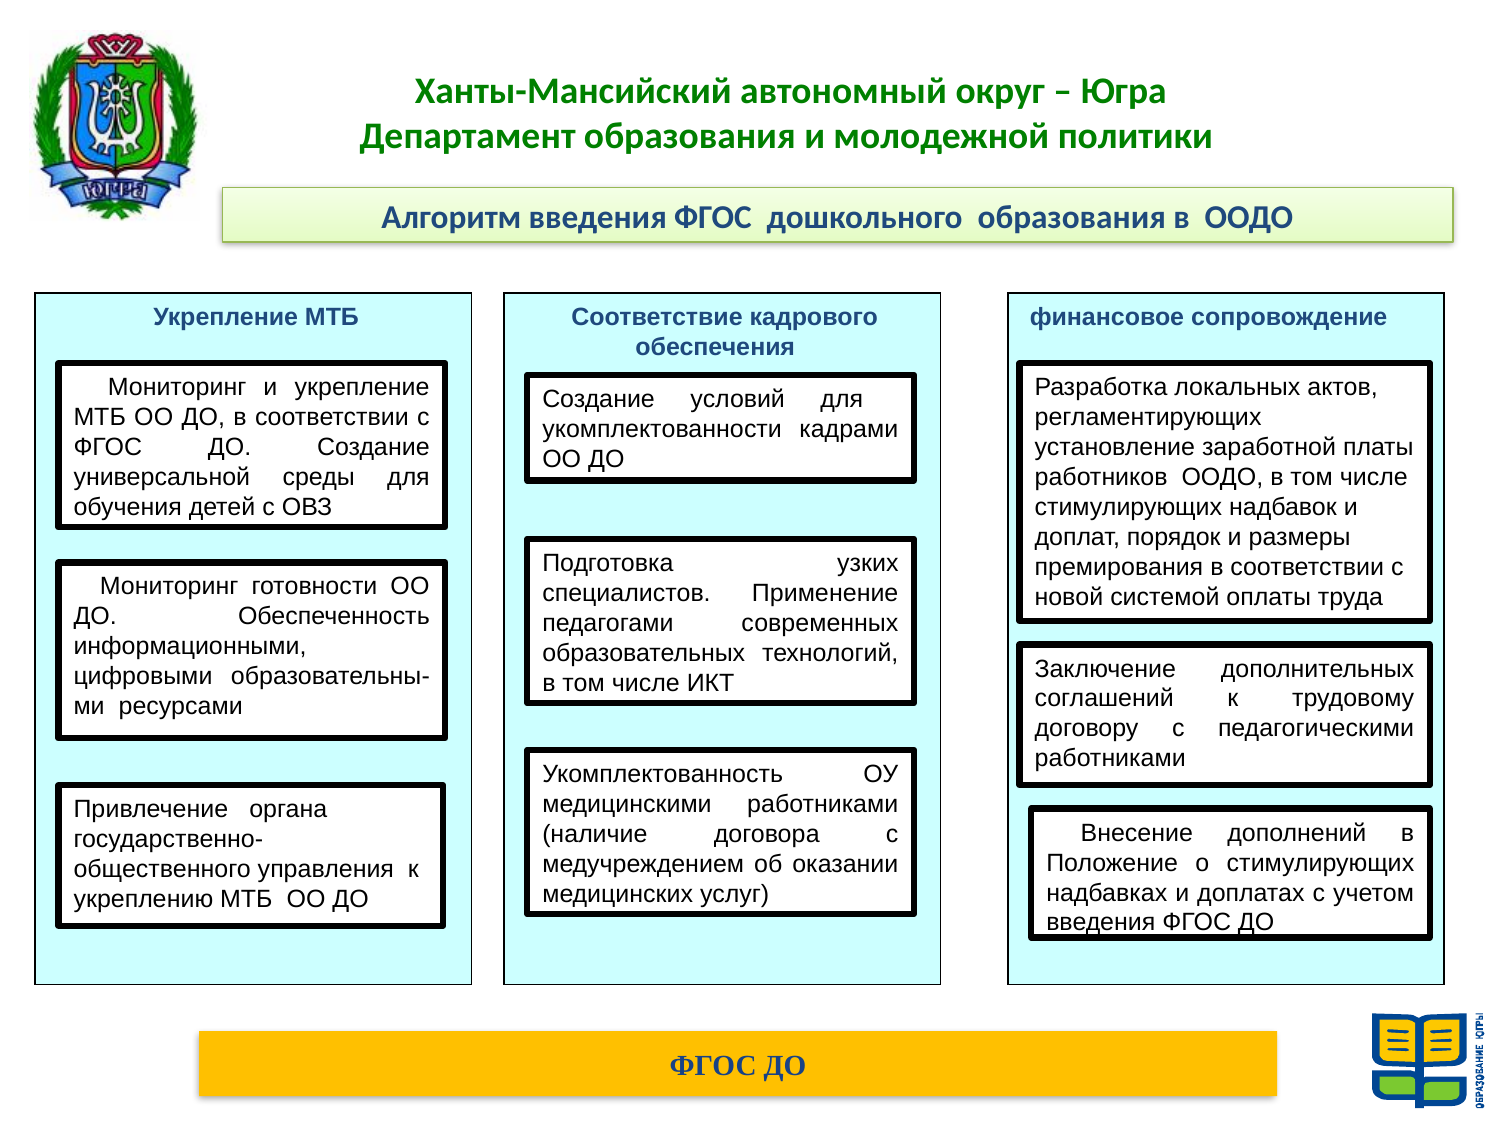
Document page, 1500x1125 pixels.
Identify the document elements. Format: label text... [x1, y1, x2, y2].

text_box Соответствие кадрового обеспечения [503, 292, 941, 985]
text_box Алгоритм введения ФГОС дошкольного образования в ООДО [222, 187, 1454, 243]
text_box Создание условий для укомплектованности кадрами ОО ДО [527, 374, 914, 481]
text_box ФГОС ДО [199, 1031, 1278, 1097]
picture [29, 30, 210, 228]
text_box [214, 71, 1471, 221]
text_box Привлечение органа государственно-общественного управления к укреплению МТБ ОО ДО [58, 785, 443, 926]
text_box Ханты-Мансийский автономный округ – Югра Департамент образования и молодежной политики [222, 58, 1360, 164]
text_box Мониторинг и укрепление МТБ ОО ДО, в соответствии с ФГОС ДО. Создание универсальной среды для обучения детей с ОВЗ [58, 363, 446, 528]
text_box Заключение дополнительных соглашений к трудовому договору с педагогическими работниками [1019, 644, 1430, 786]
text_box финансовое сопровождение [1007, 292, 1445, 985]
text_box Мониторинг готовности ОО ДО. Обеспеченность информационными, цифровыми образовательны-ми ресурсами [58, 562, 446, 739]
text_box Внесение дополнений в Положение о стимулирующих надбавках и доплатах с учетом введения ФГОС ДО [1031, 808, 1430, 938]
text_box Подготовка узких специалистов. Применение педагогами современных образовательных технологий, в том числе ИКТ [527, 538, 914, 704]
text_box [1355, 1001, 1500, 1121]
text_box Укрепление МТБ [35, 292, 472, 985]
text_box Укомплектованность ОУ медицинскими работниками (наличие договора с медучреждением об оказании медицинских услуг) [527, 749, 914, 914]
text_box Разработка локальных актов, регламентирующих установление заработной платы работников ООДО, в том числе стимулирующих надбавок и доплат, порядок и размеры премирования в соответствии с новой системой оплаты труда [1019, 363, 1430, 622]
